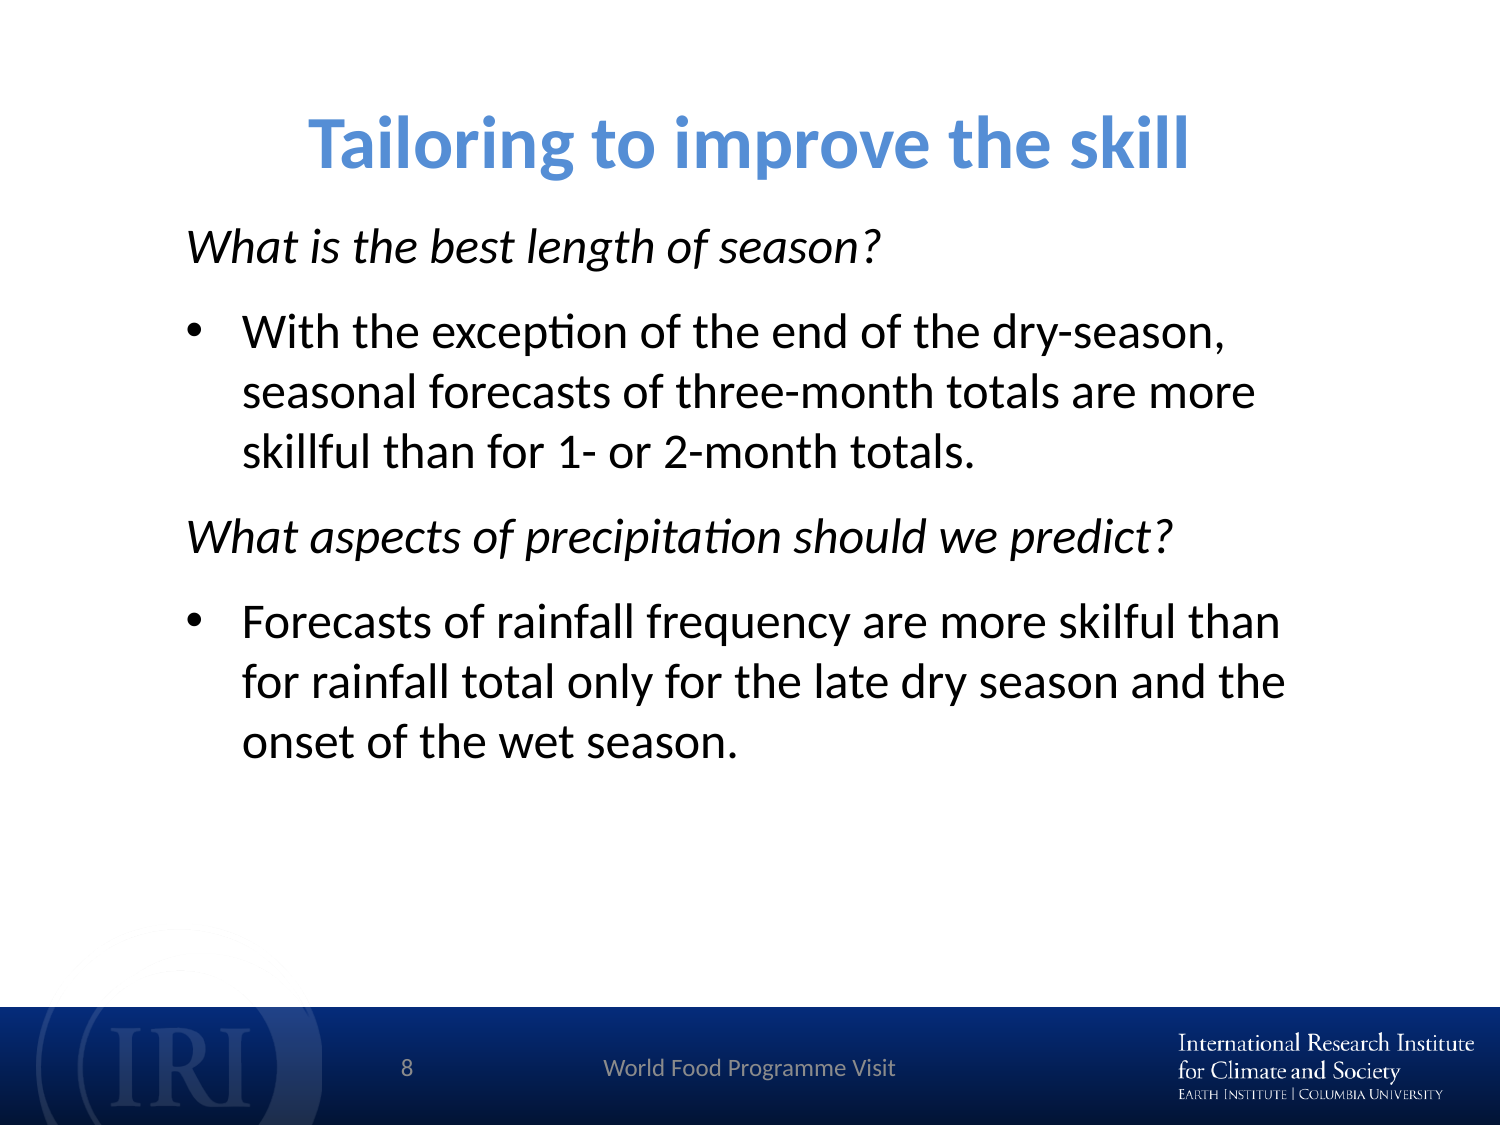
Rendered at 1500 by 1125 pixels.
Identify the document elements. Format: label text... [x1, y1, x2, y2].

title Tailoring to improve the skill [75, 45, 1425, 233]
text_box What is the best length of season? With the exception of the end of the dry-season, seasonal forecasts of three-month totals are more skillful than for 1- or 2-month totals. What aspects of precipitation should we predict? Forecasts of rainfall frequency are more skilful than for rainfall total only for the late dry season and the onset of the wet season. [170, 206, 1330, 887]
picture [1178, 1032, 1474, 1100]
